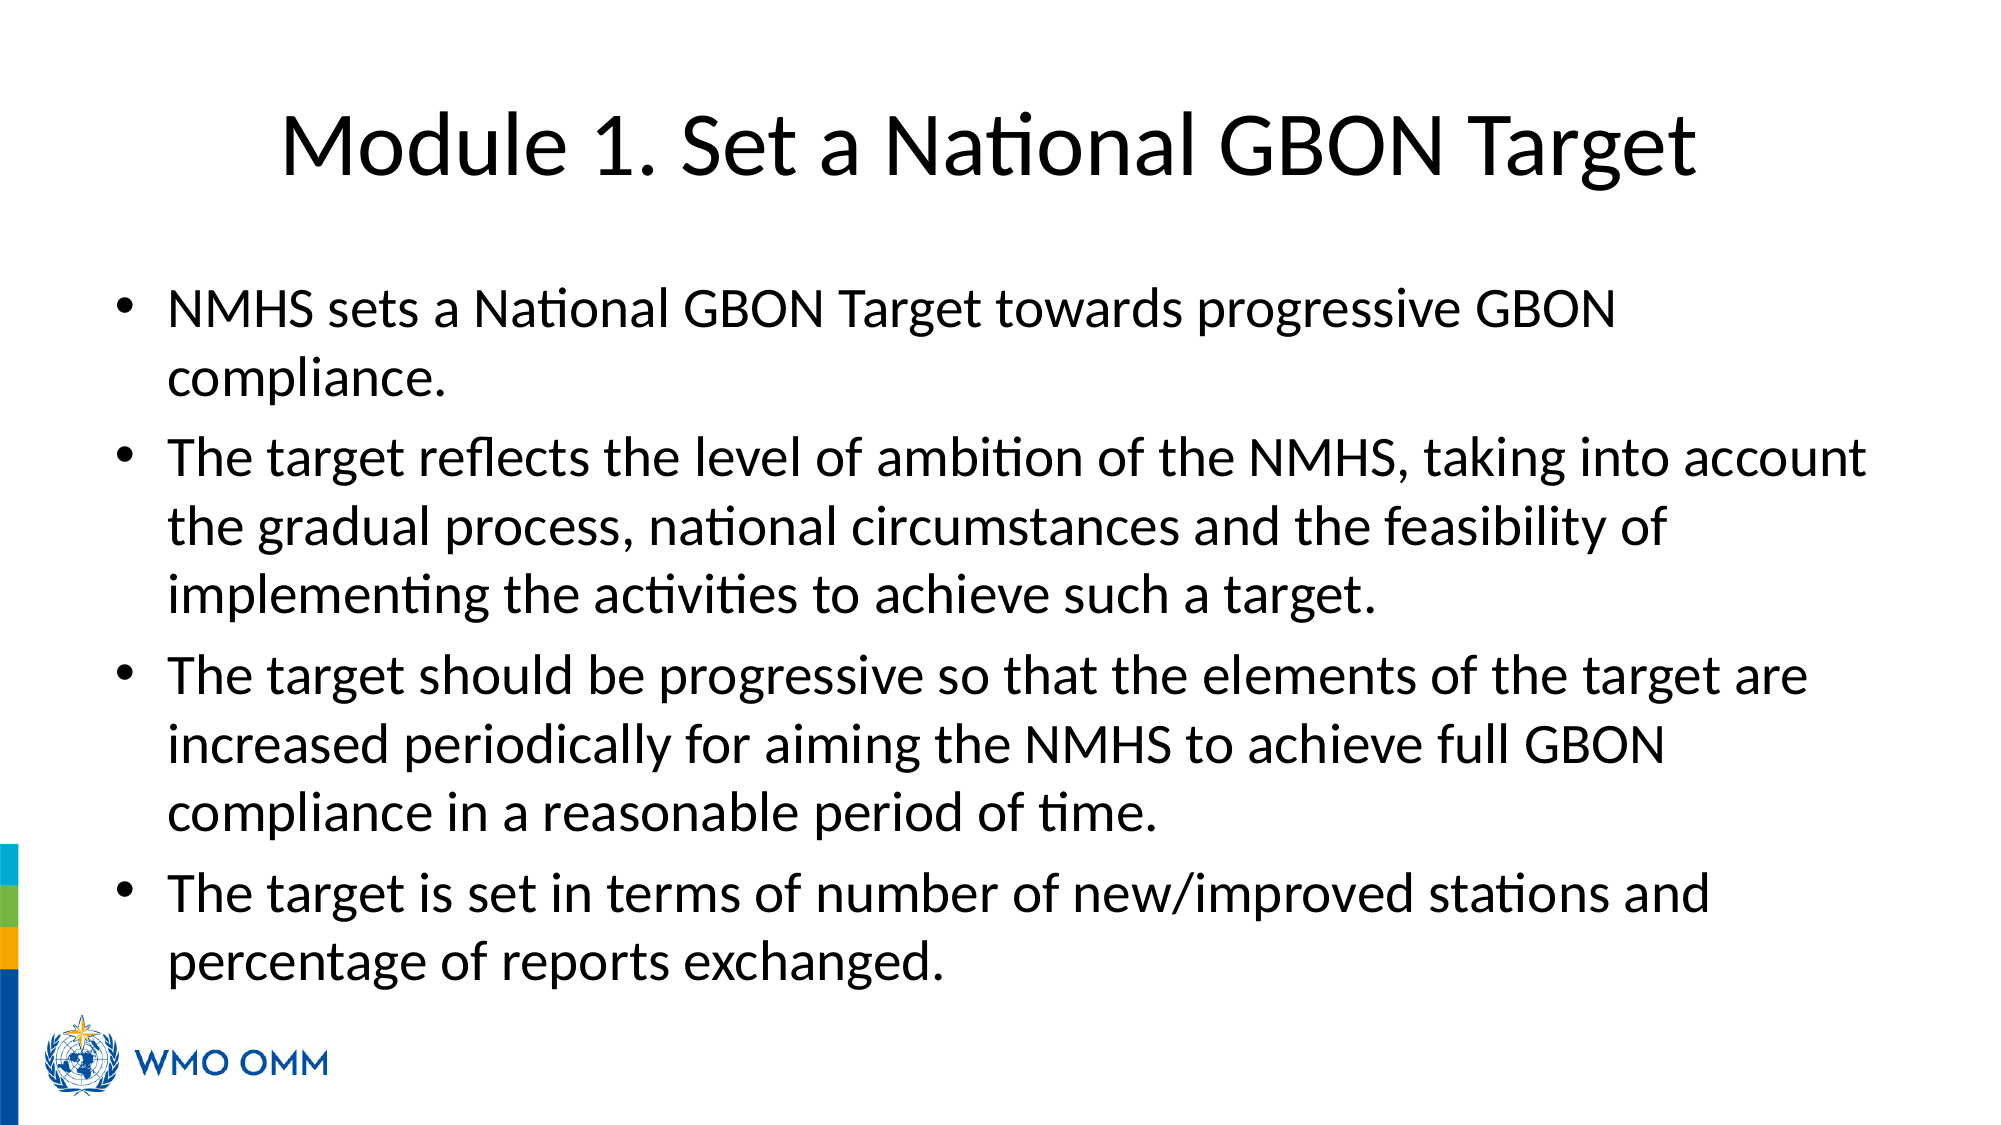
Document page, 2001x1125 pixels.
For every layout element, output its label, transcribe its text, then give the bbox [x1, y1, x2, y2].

list NMHS sets a National GBON Target towards progressive GBON compliance. The target reflects the level of ambition of the NMHS, taking into account the gradual process, national circumstances and the feasibility of implementing the activities to achieve such a target. The target should be progressive so that the elements of the target are increased periodically for aiming the NMHS to achieve full GBON compliance in a reasonable period of time. The target is set in terms of number of new/improved stations and percentage of reports exchanged. [99, 262, 1900, 1005]
picture [0, 843, 327, 1125]
title Module 1. Set a National GBON Target [99, 45, 1900, 233]
